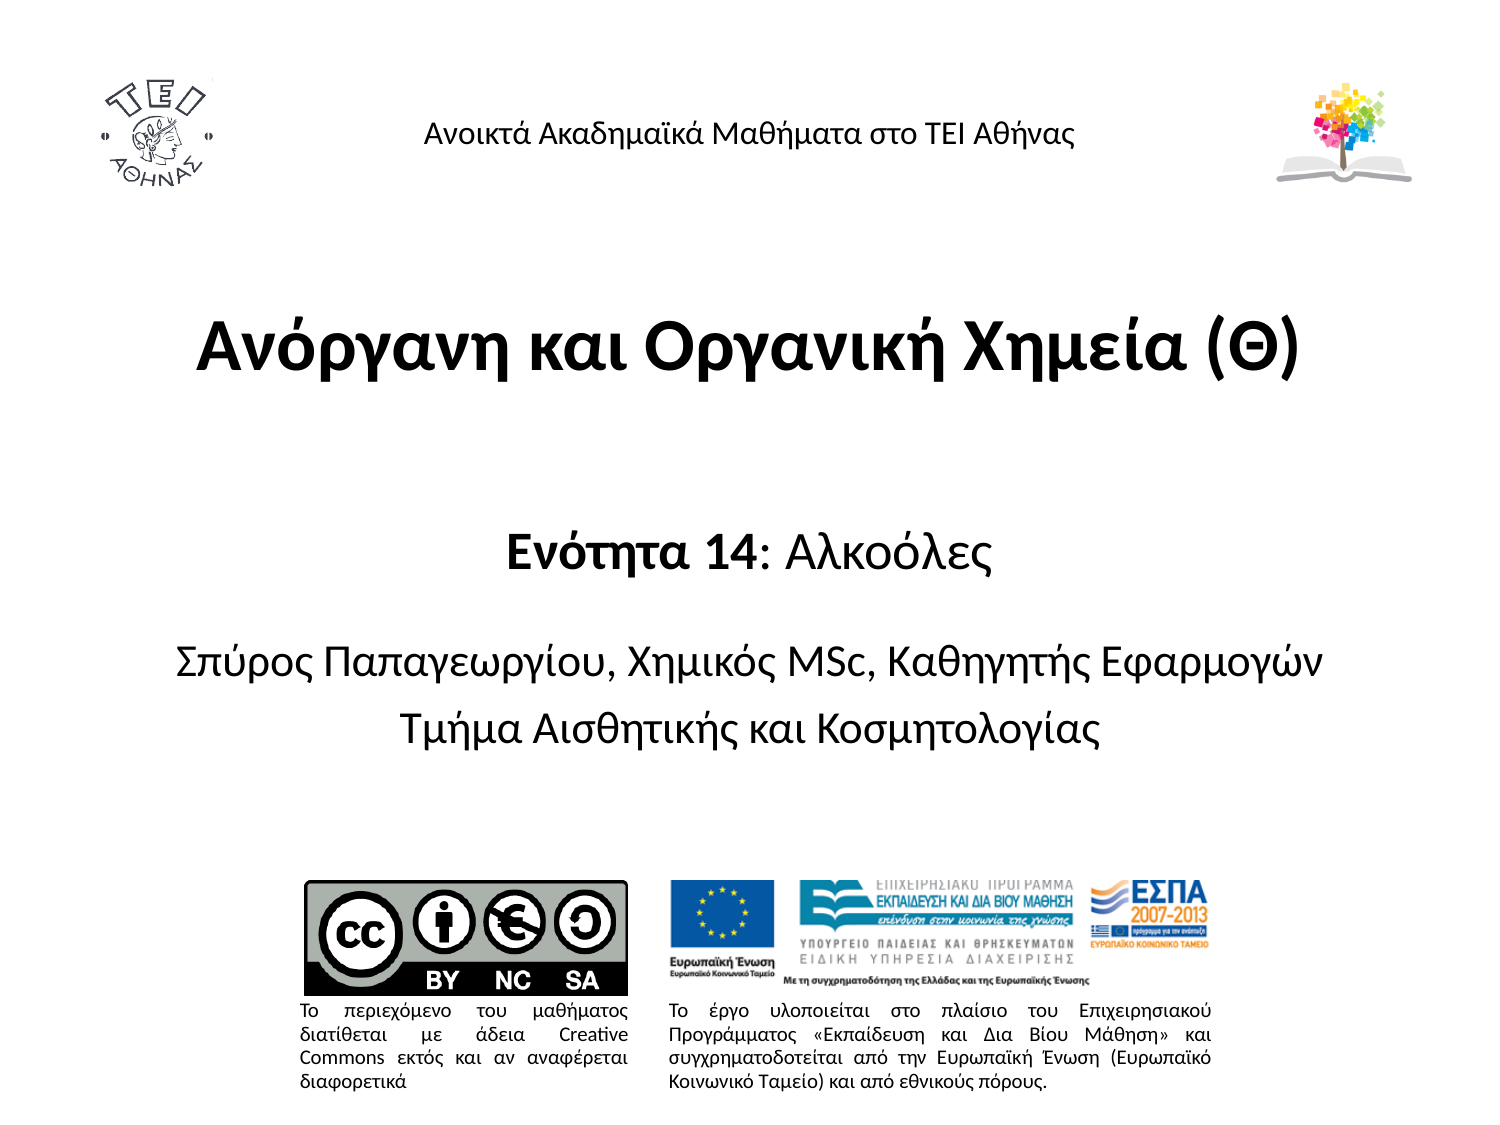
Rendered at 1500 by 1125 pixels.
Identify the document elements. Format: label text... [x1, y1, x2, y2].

table_header Το έργο υλοποιείται στο πλαίσιο του Επιχειρησιακού Προγράμματος «Εκπαίδευση και Δια Βίου Μάθηση» και συγχρηματοδοτείται από την Ευρωπαϊκή Ένωση (Ευρωπαϊκό Κοινωνικό Ταμείο) και από εθνικούς πόρους. [640, 999, 1223, 1125]
picture [303, 880, 628, 996]
title Ανόργανη και Οργανική Χημεία (Θ) [112, 219, 1388, 461]
subtitle Ενότητα 14: Αλκοόλες Σπύρος Παπαγεωργίου, Χημικός MSc, Καθηγητής Εφαρμογών Τμήμα Αισθητικής και Κοσμητολογίας [0, 507, 1500, 846]
text_box Ανοικτά Ακαδημαϊκά Μαθήματα στο ΤΕΙ Αθήνας [217, 103, 1268, 159]
table_header Το περιεχόμενο του μαθήματος διατίθεται με άδεια Creative Commons εκτός και αν αναφέρεται διαφορετικά [289, 999, 640, 1125]
picture [1273, 77, 1414, 185]
picture [100, 77, 213, 193]
picture [663, 880, 1214, 996]
